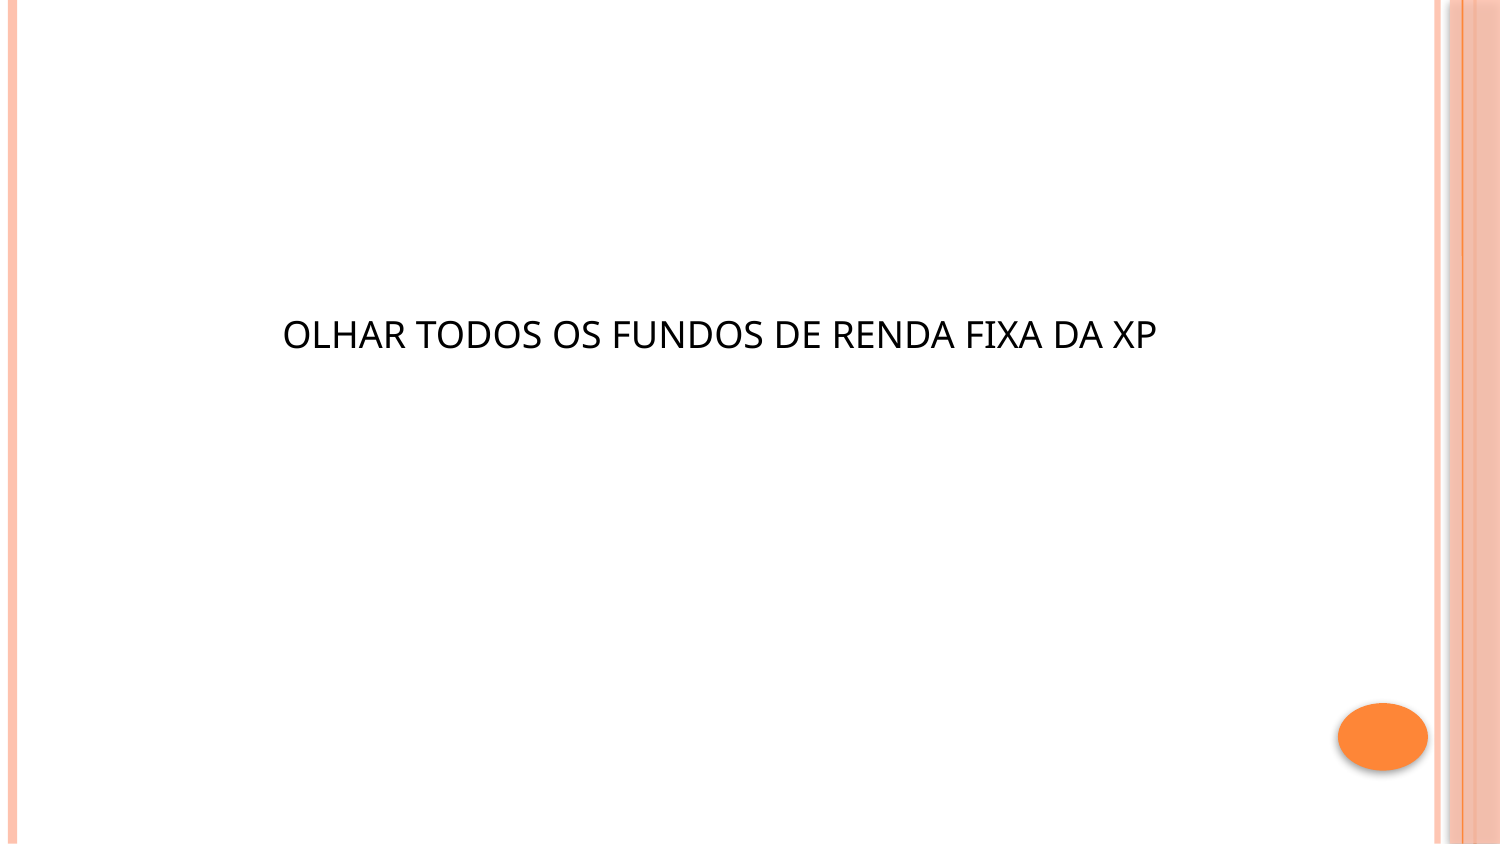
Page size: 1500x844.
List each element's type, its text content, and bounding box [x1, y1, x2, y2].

text_box OLHAR TODOS OS FUNDOS DE RENDA FIXA DA XP [88, 303, 1353, 364]
